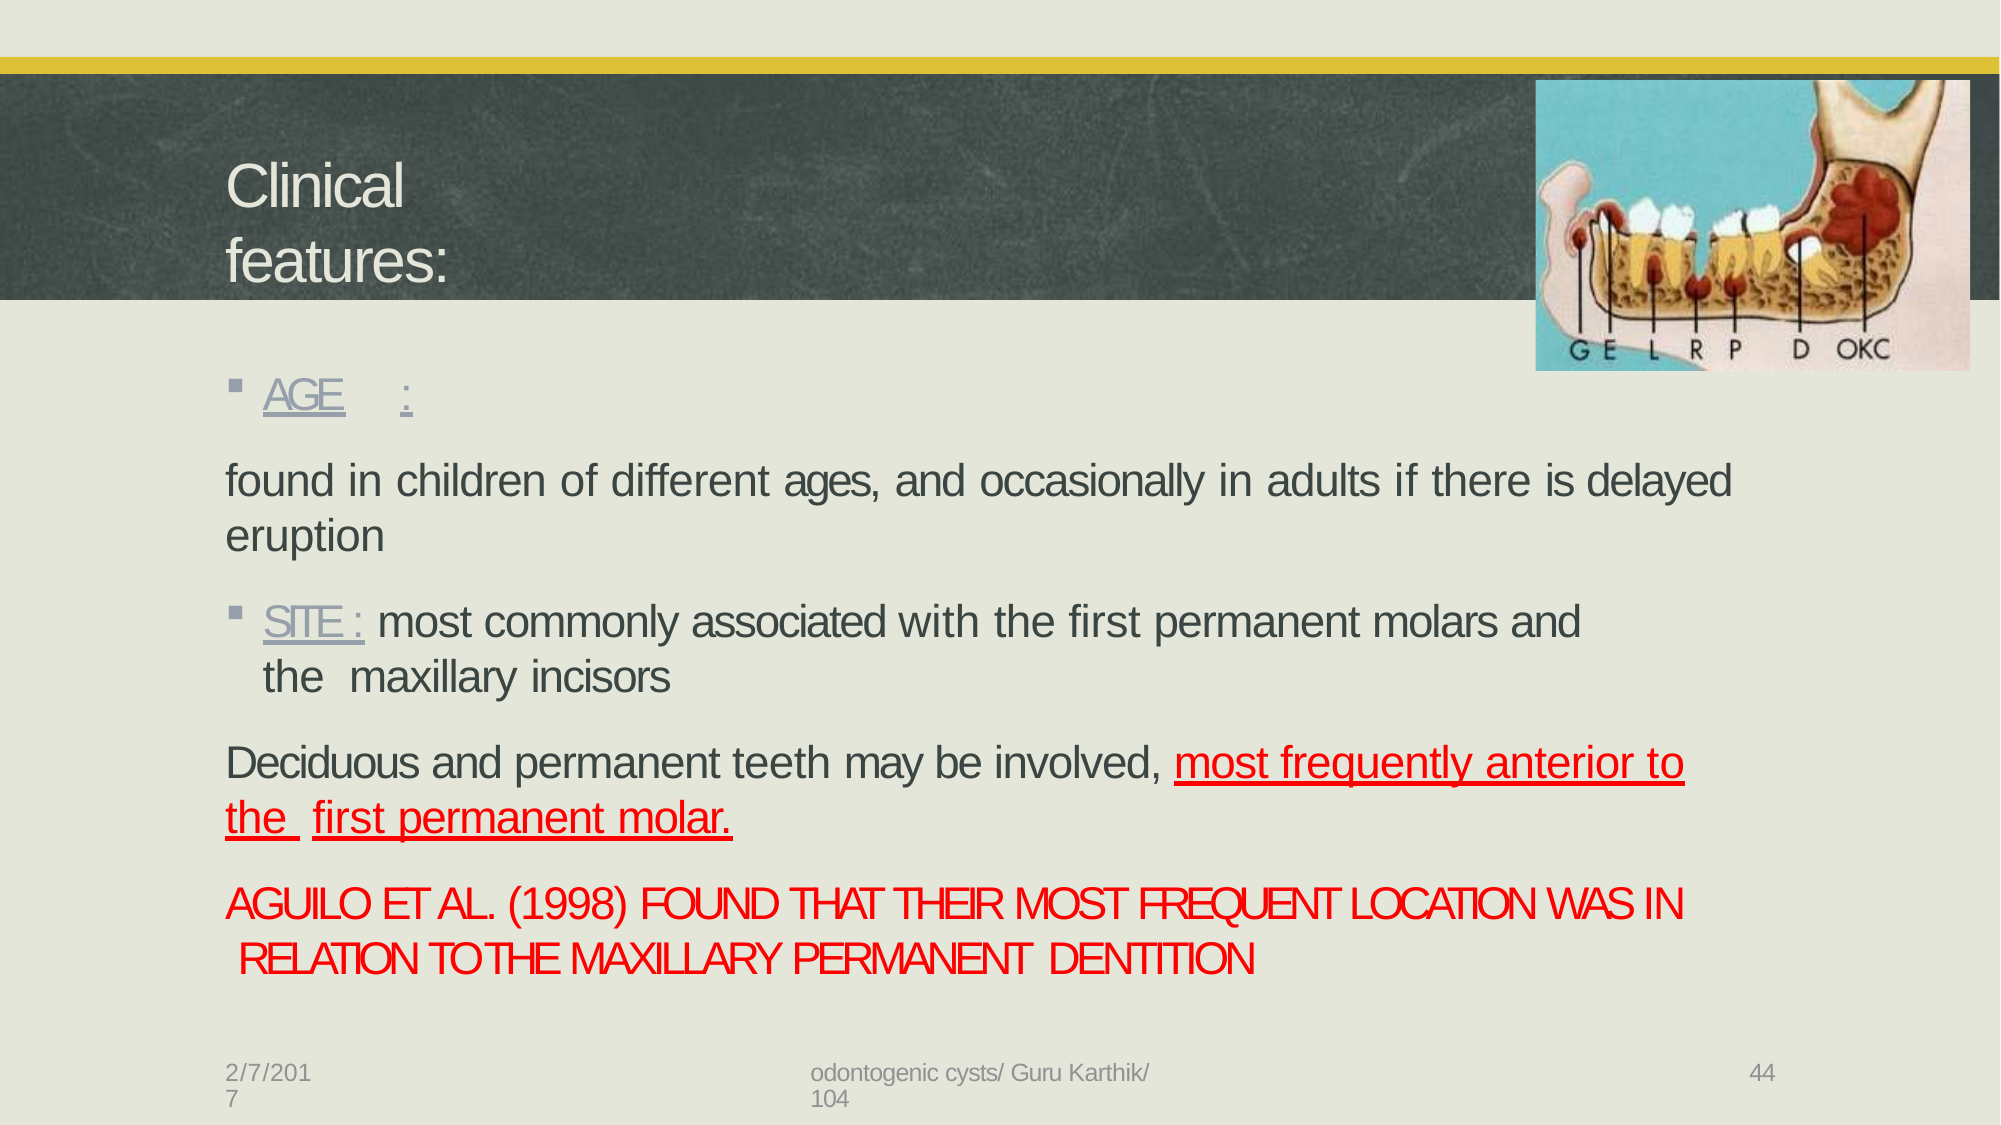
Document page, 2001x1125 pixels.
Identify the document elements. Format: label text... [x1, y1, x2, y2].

text_box AGE : found in children of different ages, and occasionally in adults if there is delayed eruption SITE : most commonly associated with the first permanent molars and the maxillary incisors Deciduous and permanent teeth may be involved, most frequently anterior to the first permanent molar. AGUILO ET AL. (1998) FOUND THAT THEIR MOST FREQUENT LOCATION WAS IN RELATION TO THE MAXILLARY PERMANENT DENTITION [222, 330, 1744, 984]
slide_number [222, 1060, 323, 1125]
title Clinical features: [222, 142, 646, 330]
footer odontogenic cysts/ Guru Karthik/ 104 [808, 1060, 1192, 1125]
picture [0, 74, 2000, 300]
text_box [1535, 80, 1971, 371]
slide_number 44 [1745, 1060, 1779, 1125]
